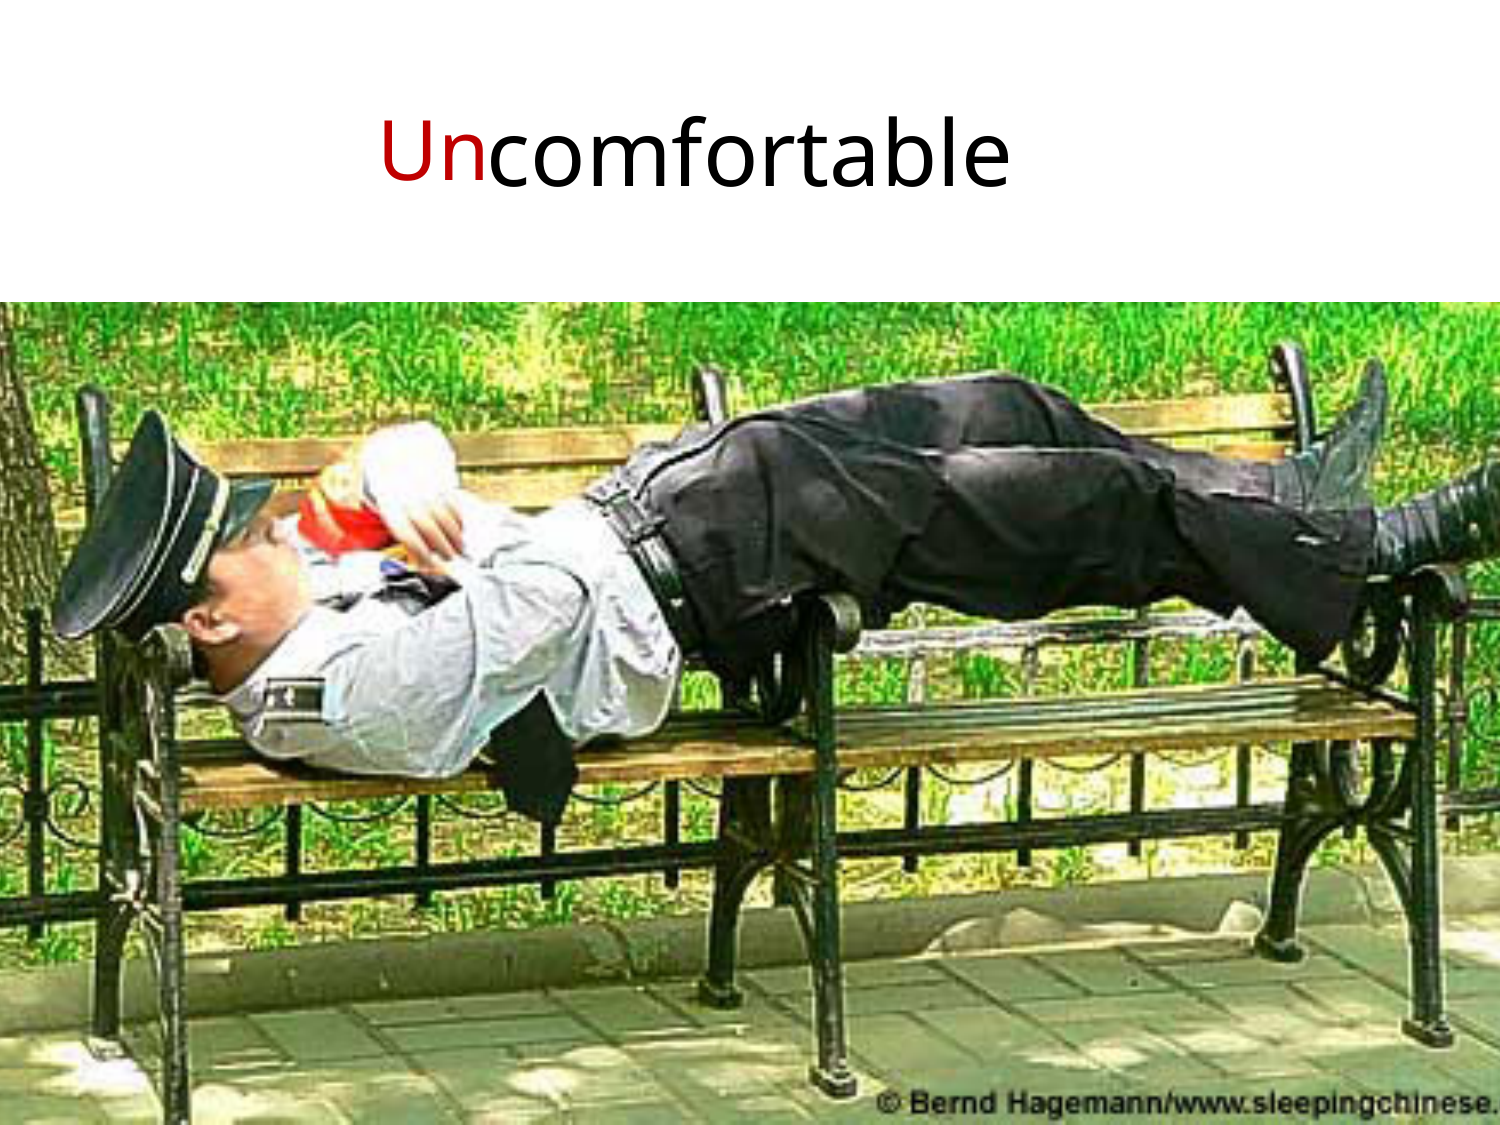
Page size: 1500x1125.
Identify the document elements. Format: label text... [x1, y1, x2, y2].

text_box Un [277, 89, 591, 232]
picture [0, 302, 1500, 1125]
title comfortable [75, 56, 1425, 244]
